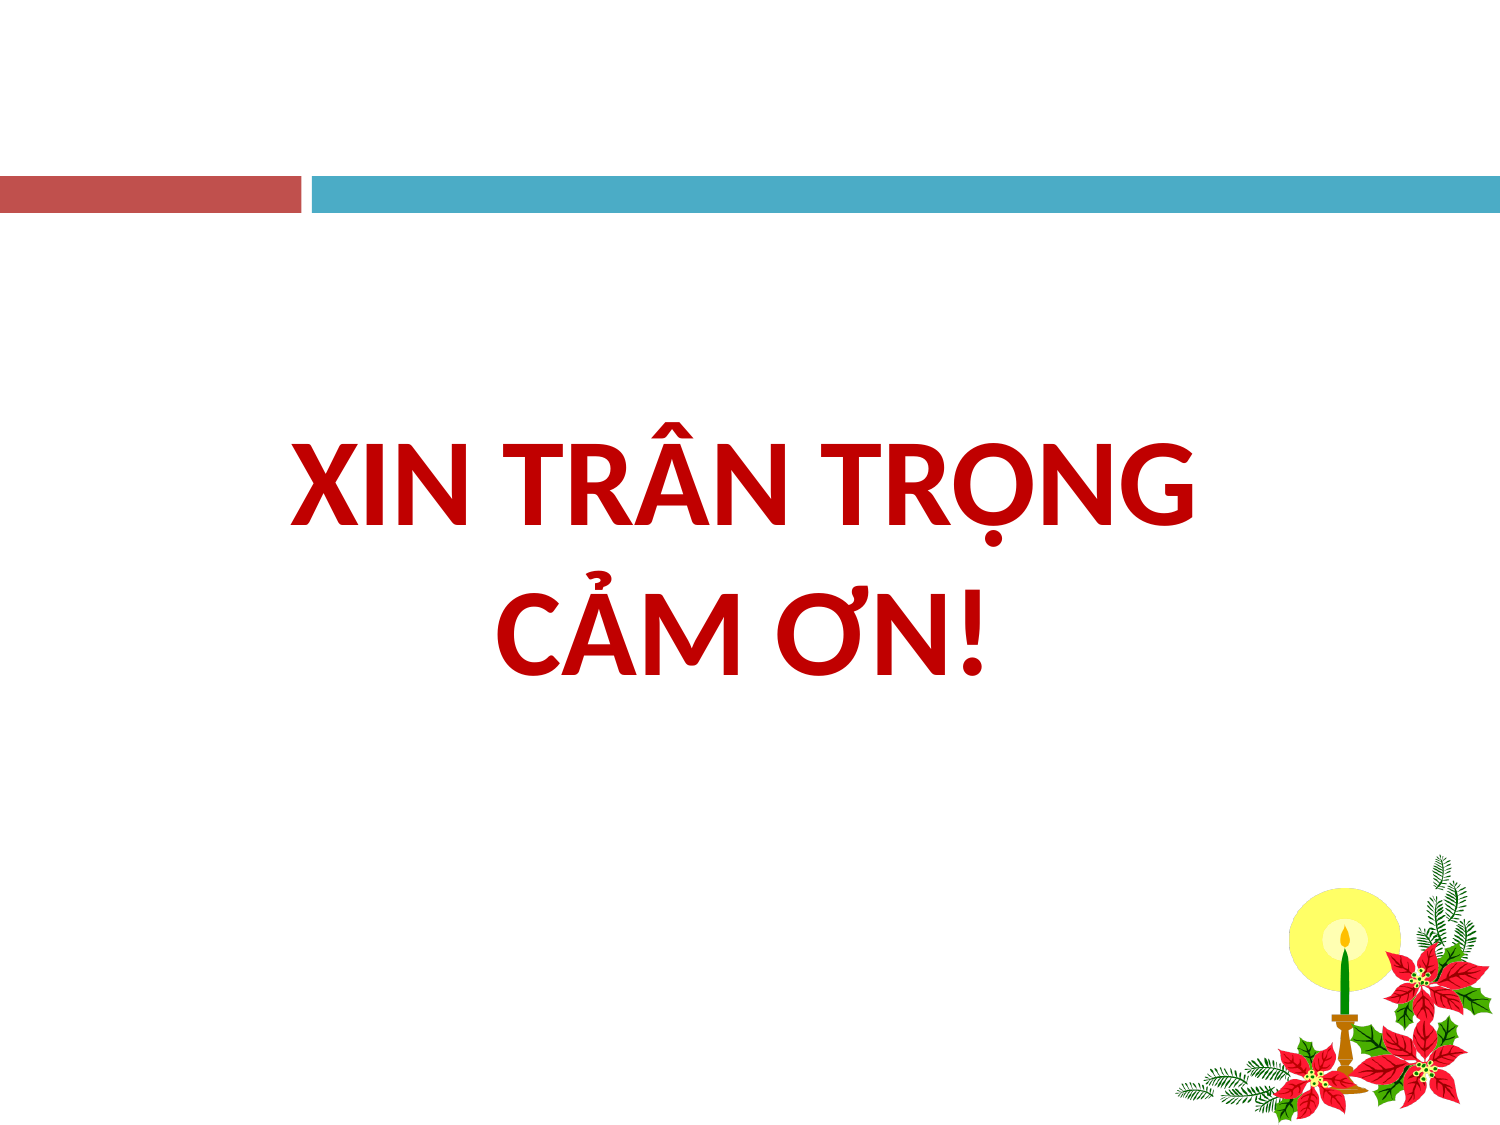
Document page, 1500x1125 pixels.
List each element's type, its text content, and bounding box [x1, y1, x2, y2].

text_box XIN TRÂN TRỌNG CẢM ƠN! [150, 393, 1339, 708]
picture [1174, 854, 1494, 1125]
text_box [0, 175, 1500, 214]
